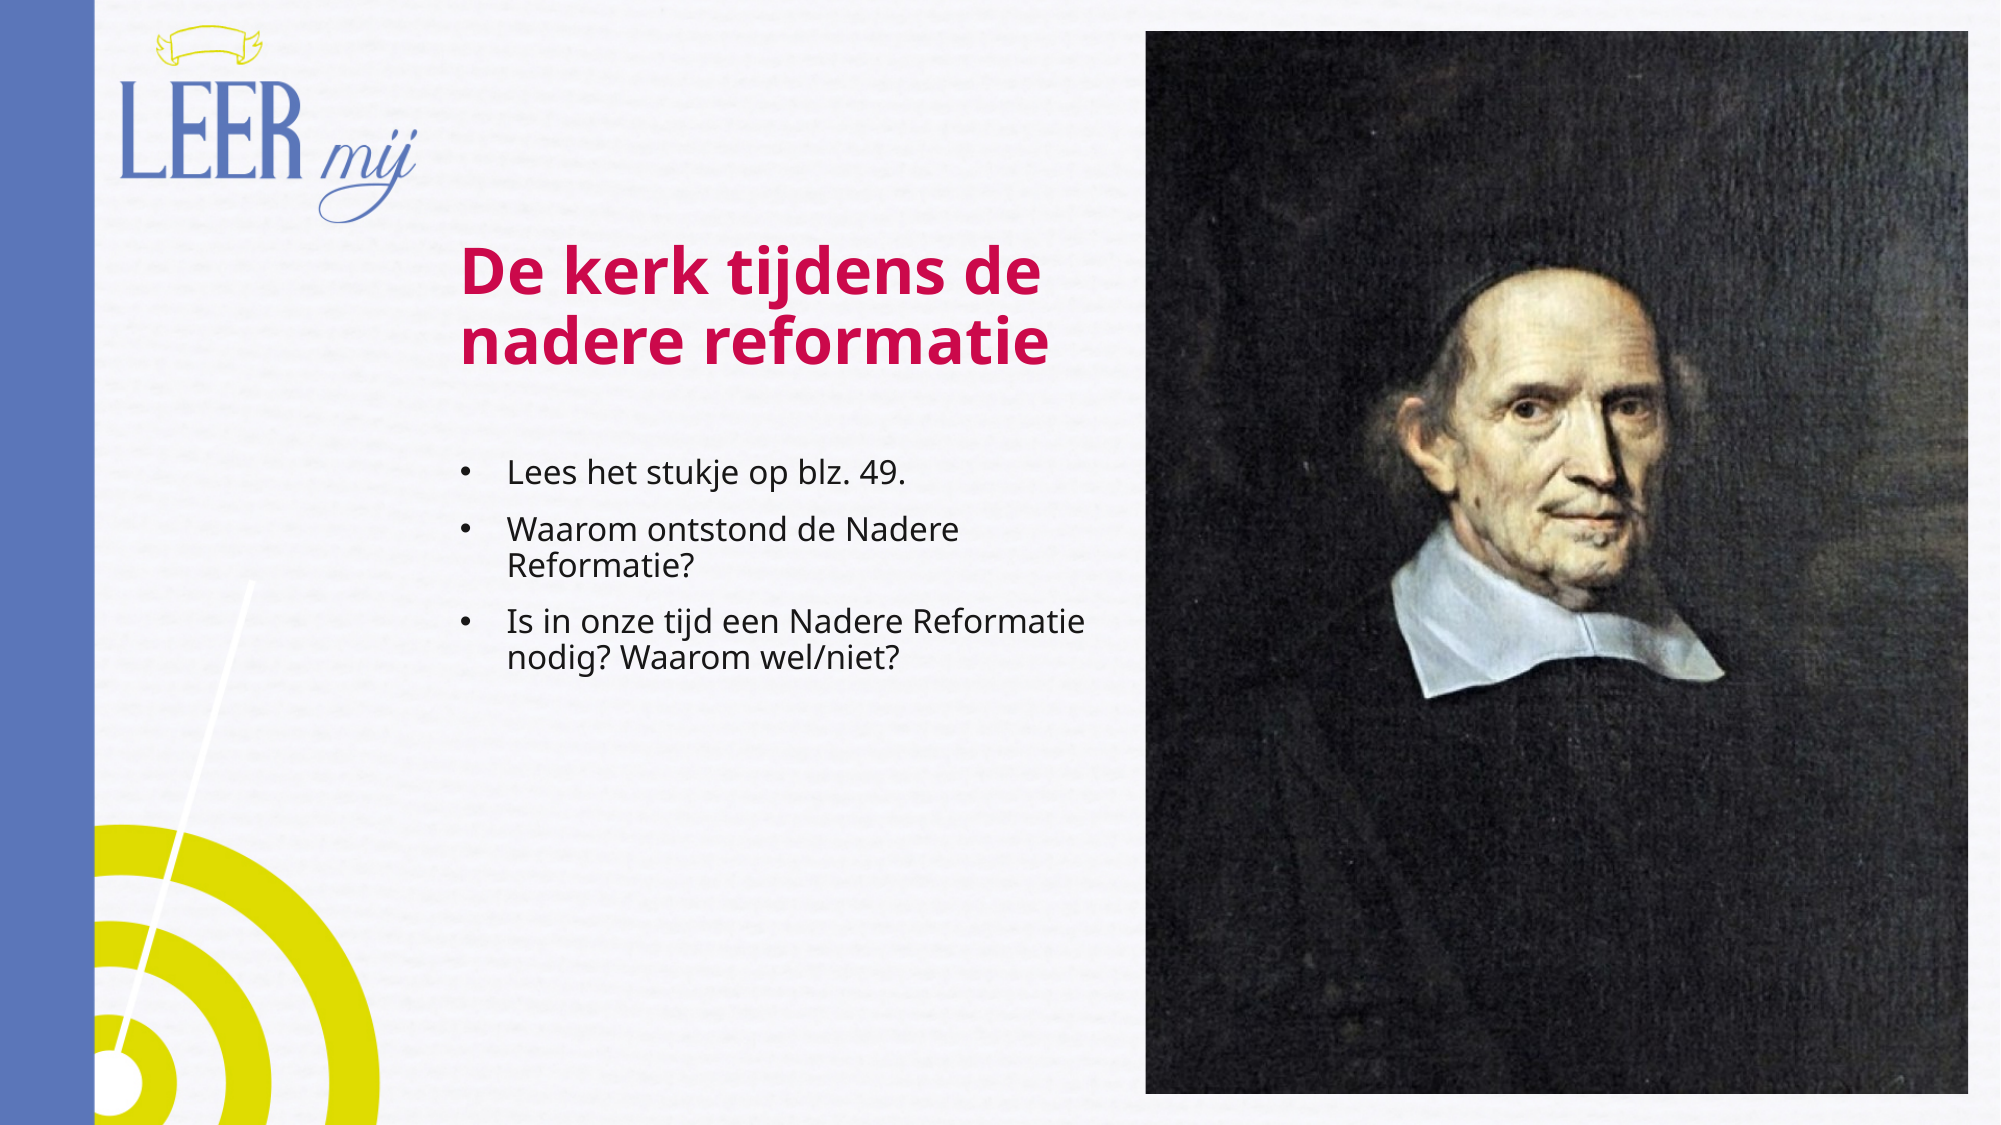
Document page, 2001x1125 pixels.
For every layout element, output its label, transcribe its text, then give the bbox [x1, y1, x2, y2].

title De kerk tijdens de nadere reformatie [444, 229, 1102, 386]
list Lees het stukje op blz. 49. Waarom ontstond de Nadere Reformatie? Is in onze tijd een Nadere Reformatie nodig? Waarom wel/niet? [444, 448, 1105, 968]
picture [0, 0, 2001, 1125]
